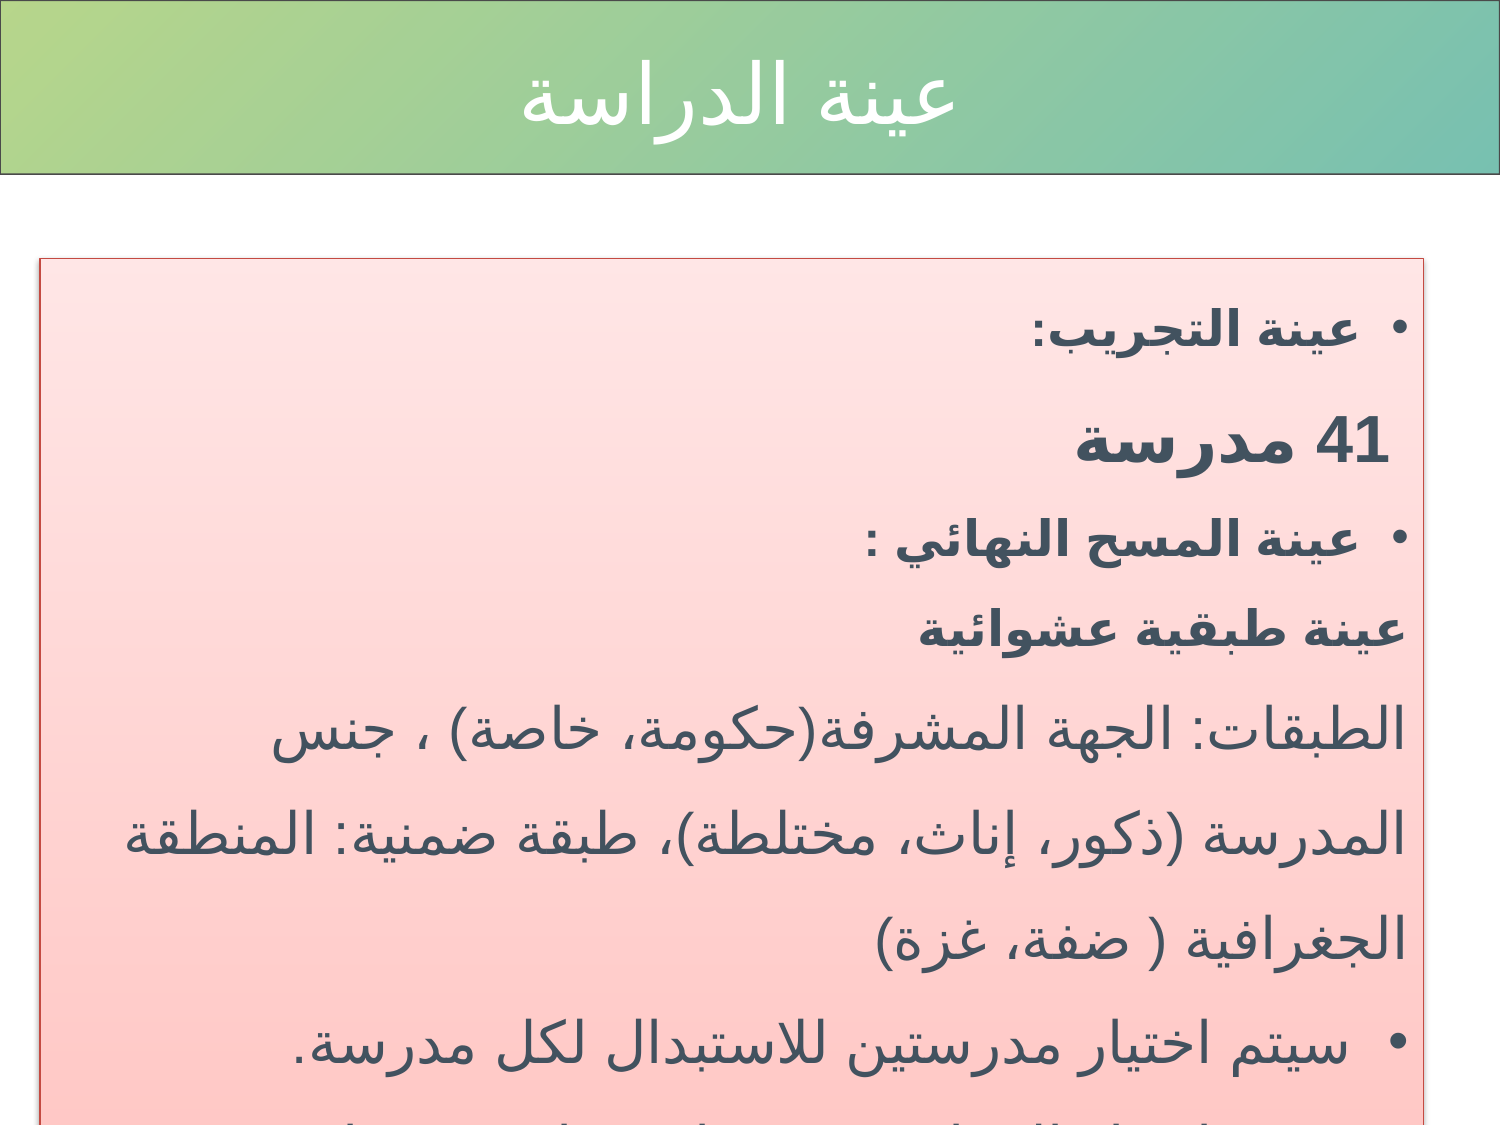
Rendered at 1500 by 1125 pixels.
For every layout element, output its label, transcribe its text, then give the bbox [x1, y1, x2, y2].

text_box عينة التجريب: 41 مدرسة عينة المسح النهائي : عينة طبقية عشوائية الطبقات: الجهة المشرفة(حكومة، خاصة) ، جنس المدرسة (ذكور، إناث، مختلطة)، طبقة ضمنية: المنطقة الجغرافية ( ضفة، غزة) سيتم اختيار مدرستين للاستبدال لكل مدرسة. سيتم اختيار العينات عبر برنامج حاسوبي خاص دون تدخل الوزارة. [39, 258, 1424, 1125]
list عينة الدراسة [39, 31, 1464, 151]
